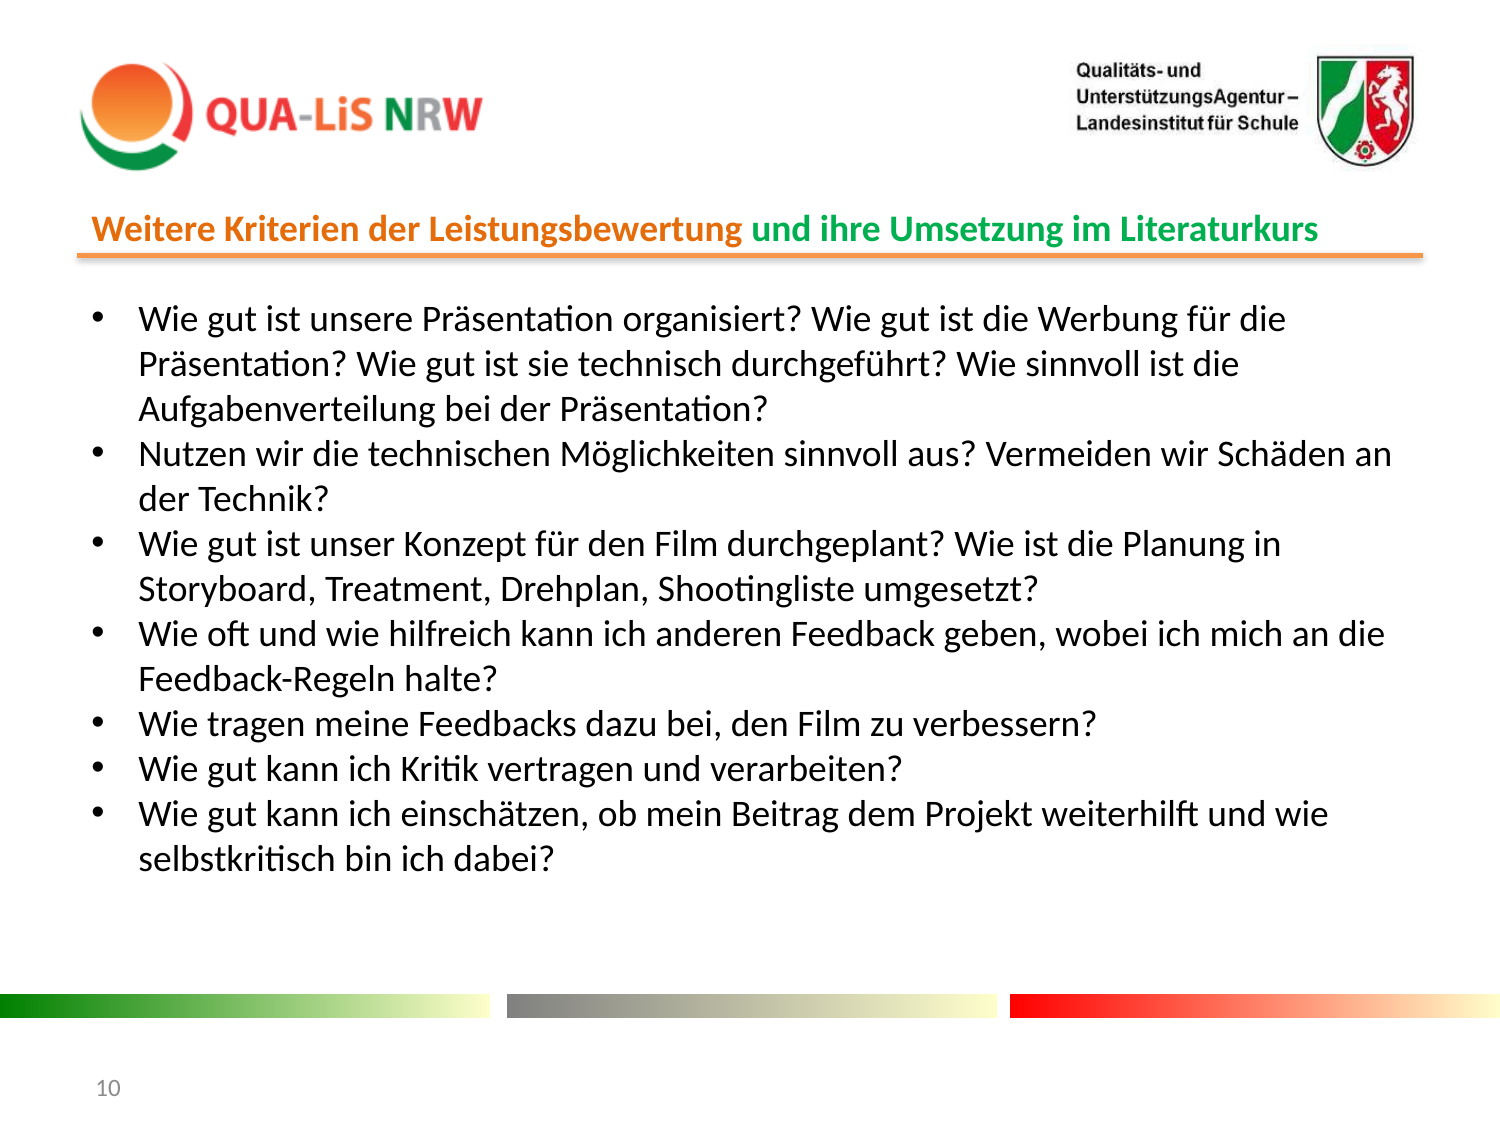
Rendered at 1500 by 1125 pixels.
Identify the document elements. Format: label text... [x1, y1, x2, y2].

text_box Weitere Kriterien der Leistungsbewertung und ihre Umsetzung im Literaturkurs Wie gut ist unsere Präsentation organisiert? Wie gut ist die Werbung für die Präsentation? Wie gut ist sie technisch durchgeführt? Wie sinnvoll ist die Aufgabenverteilung bei der Präsentation? Nutzen wir die technischen Möglichkeiten sinnvoll aus? Vermeiden wir Schäden an der Technik? Wie gut ist unser Konzept für den Film durchgeplant? Wie ist die Planung in Storyboard, Treatment, Drehplan, Shootingliste umgesetzt? Wie oft und wie hilfreich kann ich anderen Feedback geben, wobei ich mich an die Feedback-Regeln halte? Wie tragen meine Feedbacks dazu bei, den Film zu verbessern? Wie gut kann ich Kritik vertragen und verarbeiten? Wie gut kann ich einschätzen, ob mein Beitrag dem Projekt weiterhilft und wie selbstkritisch bin ich dabei? [76, 196, 1425, 887]
picture [1069, 44, 1419, 175]
slide_number 10 [76, 1058, 136, 1115]
picture [77, 55, 490, 175]
